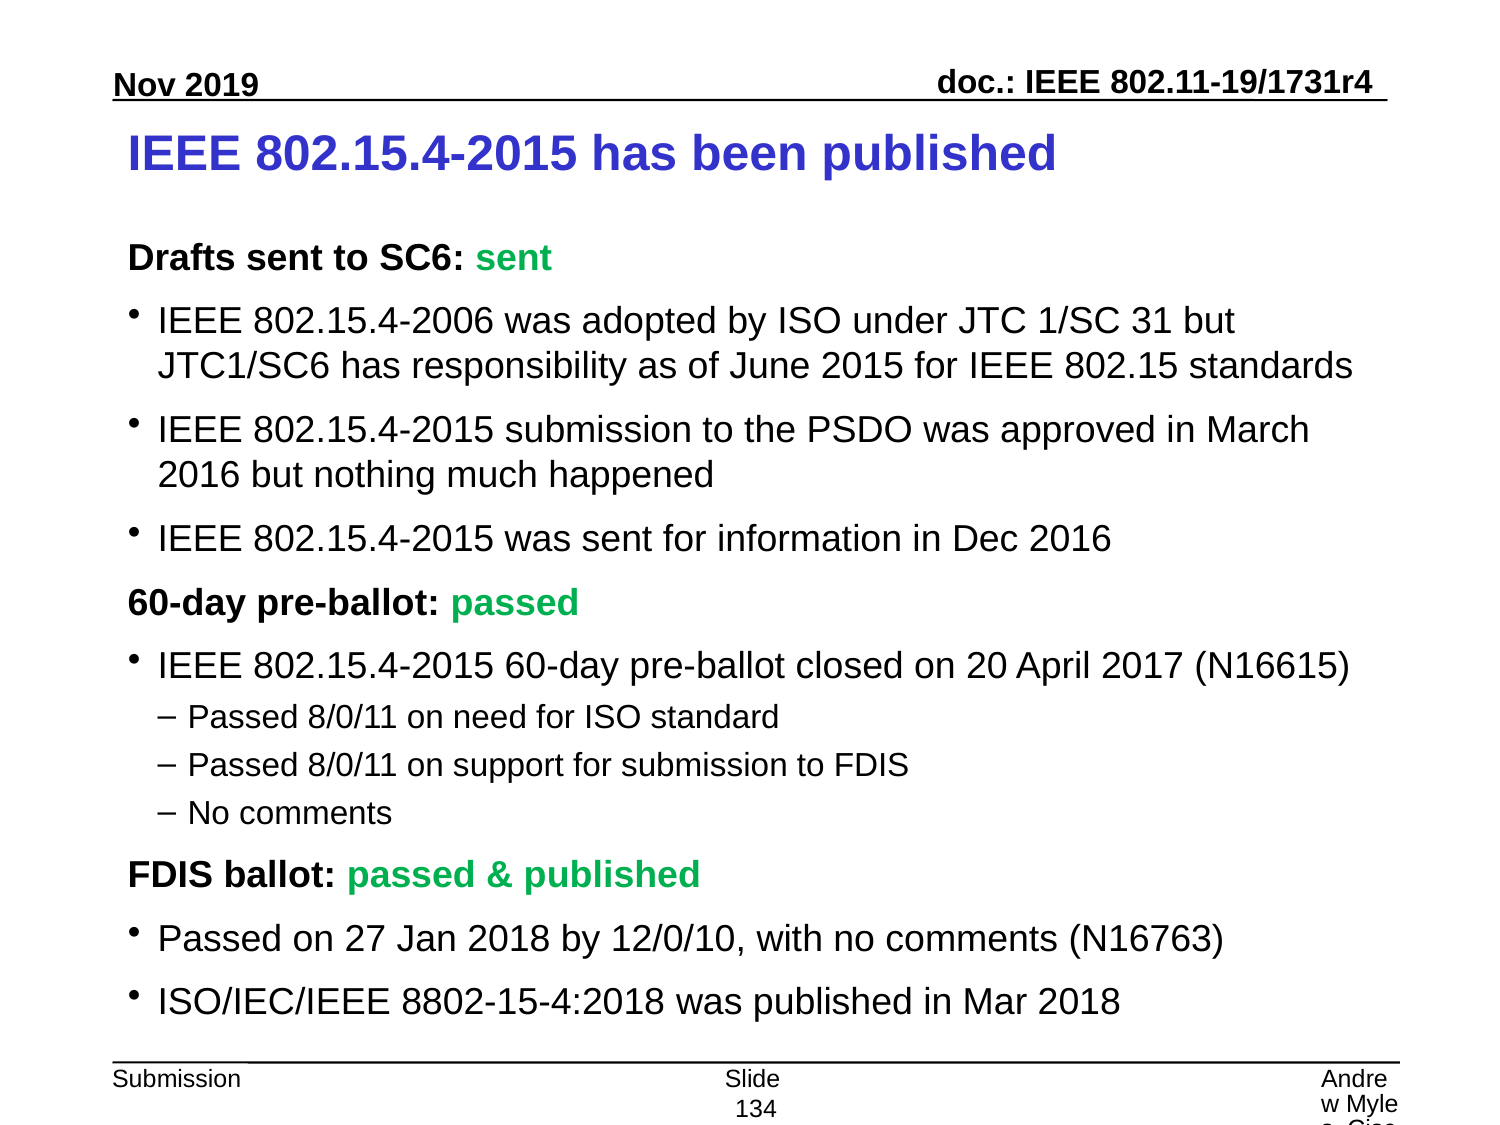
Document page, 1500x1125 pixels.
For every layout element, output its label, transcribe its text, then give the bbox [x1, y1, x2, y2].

title IEEE 802.15.4-2015 has been published [112, 112, 1388, 224]
slide_number Slide 134 [709, 1061, 803, 1093]
list Drafts sent to SC6: sent IEEE 802.15.4-2006 was adopted by ISO under JTC 1/SC 31 but JTC1/SC6 has responsibility as of June 2015 for IEEE 802.15 standards IEEE 802.15.4-2015 submission to the PSDO was approved in March 2016 but nothing much happened IEEE 802.15.4-2015 was sent for information in Dec 2016 60-day pre-ballot: passed IEEE 802.15.4-2015 60-day pre-ballot closed on 20 April 2017 (N16615) Passed 8/0/11 on need for ISO standard Passed 8/0/11 on support for submission to FDIS No comments FDIS ballot: passed & published Passed on 27 Jan 2018 by 12/0/10, with no comments (N16763) ISO/IEC/IEEE 8802-15-4:2018 was published in Mar 2018 [112, 224, 1388, 900]
footer Andrew Myles, Cisco [1320, 1061, 1402, 1093]
